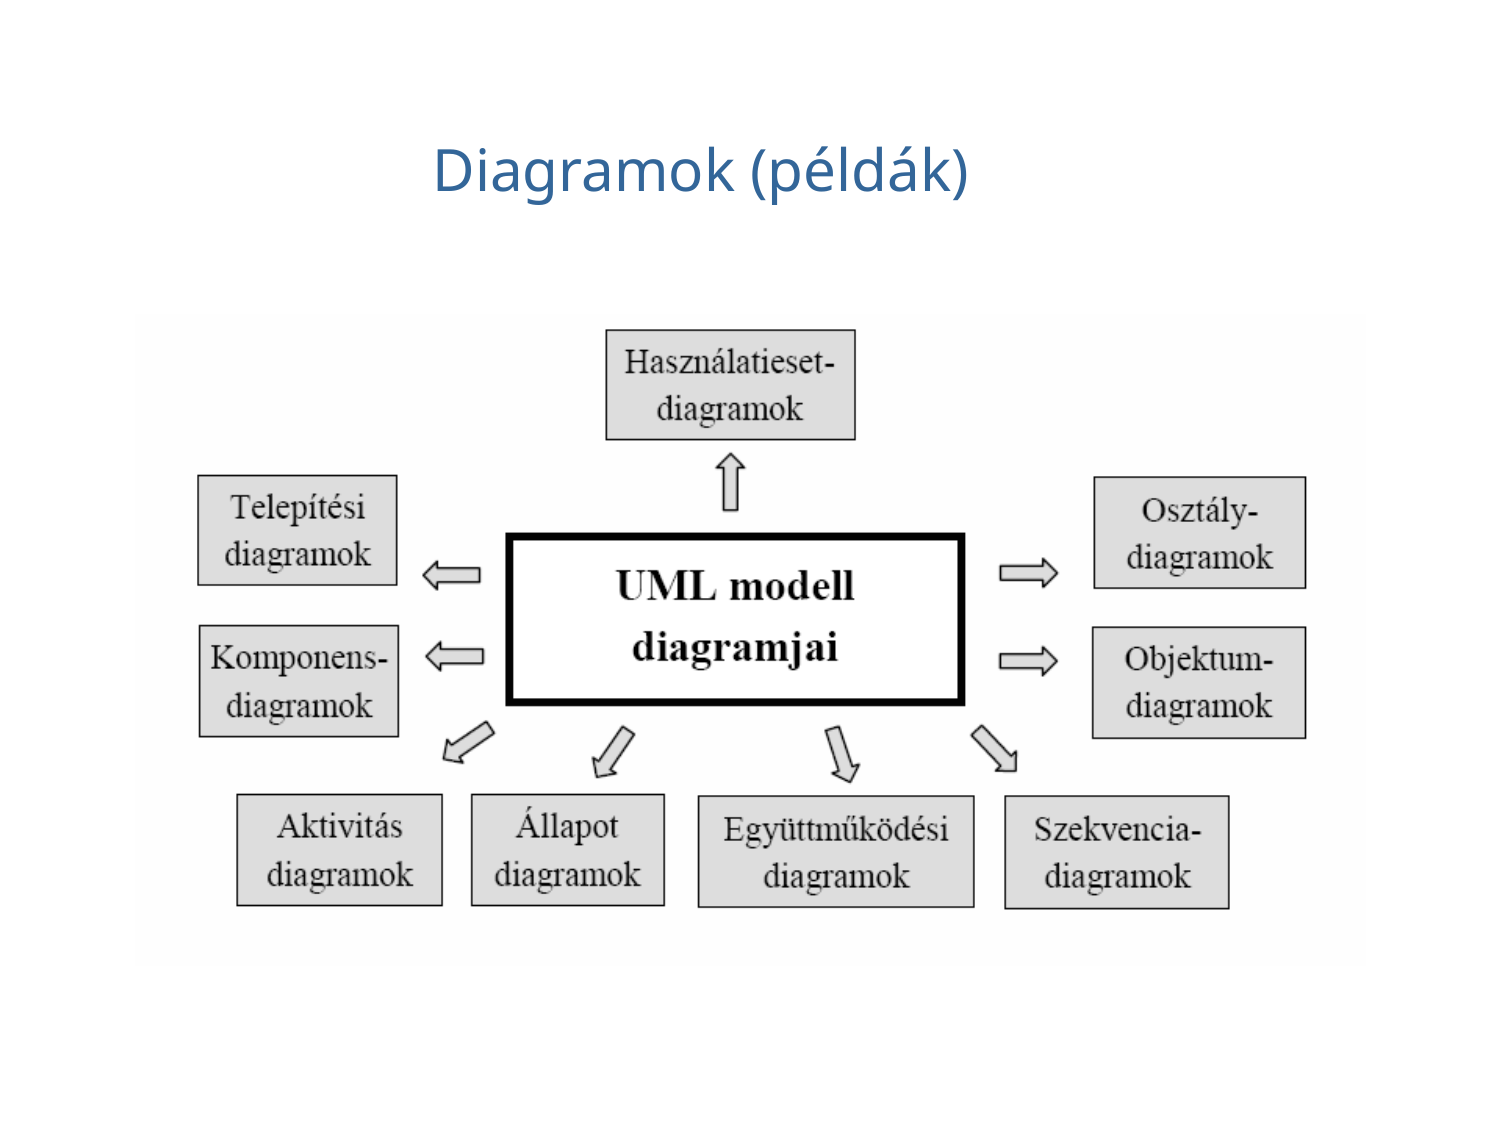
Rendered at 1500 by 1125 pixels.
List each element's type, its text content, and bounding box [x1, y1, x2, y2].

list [135, 314, 1366, 967]
text_box Diagramok (példák) [417, 125, 984, 211]
